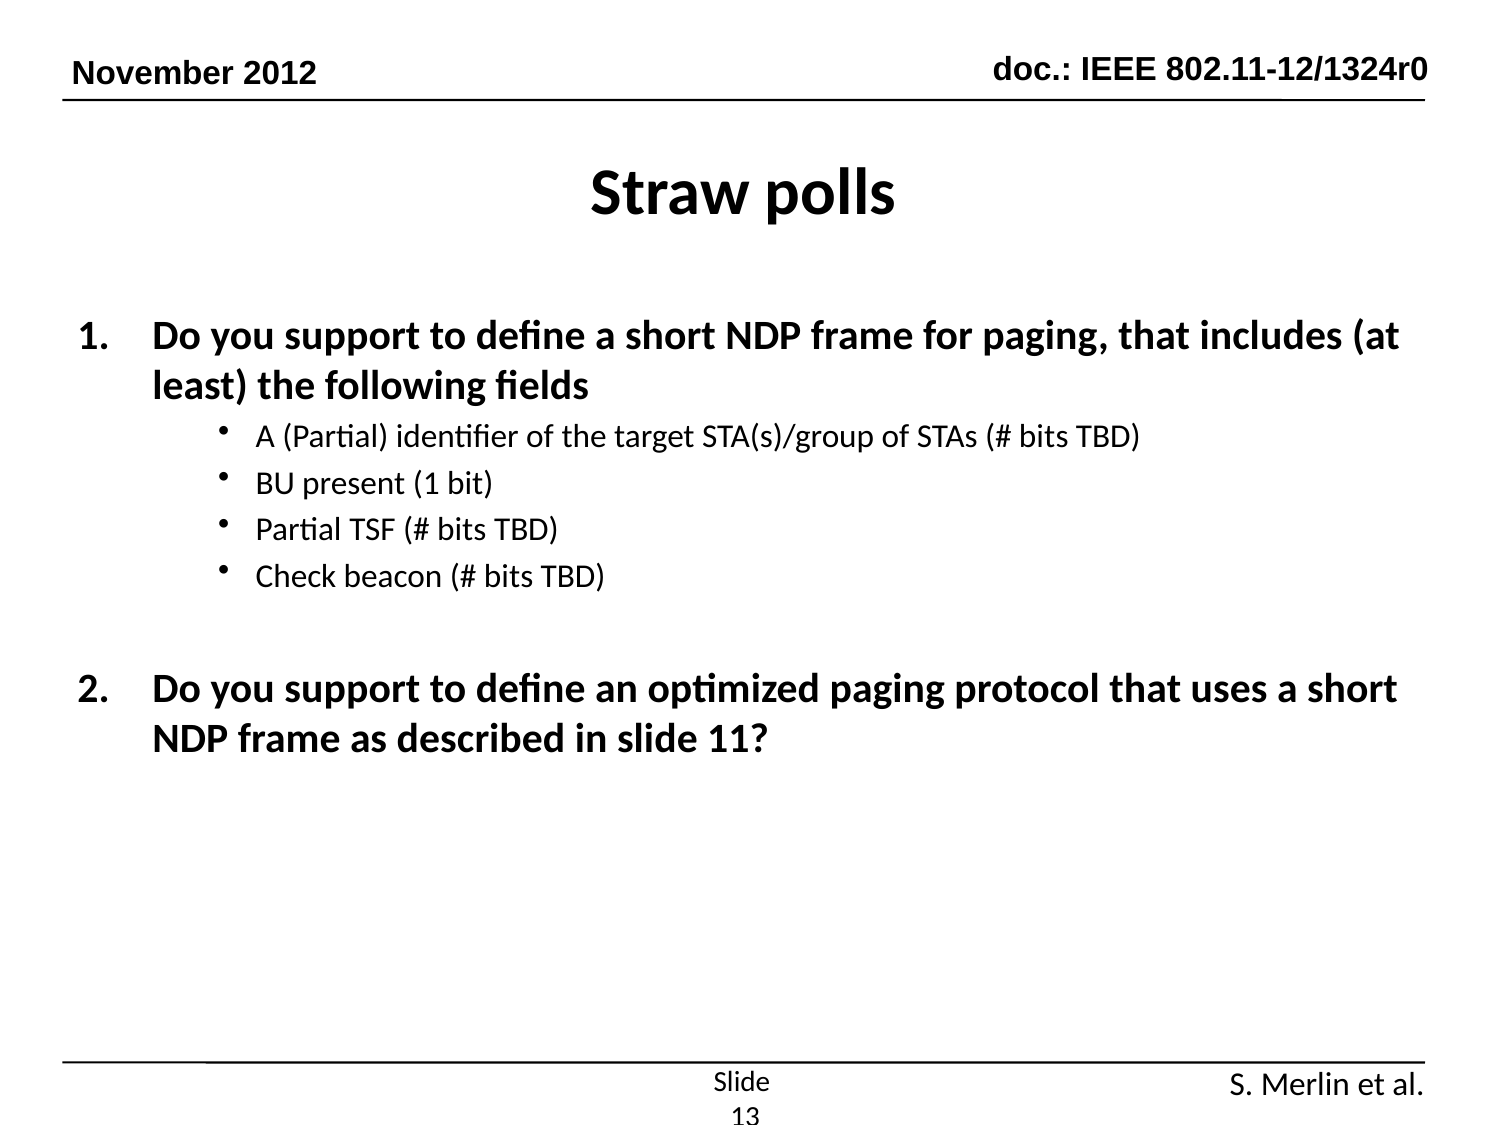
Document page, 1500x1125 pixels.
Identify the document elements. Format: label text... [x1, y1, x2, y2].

footer S. Merlin et al. [1031, 1061, 1426, 1093]
title Straw polls [62, 112, 1426, 263]
list Do you support to define a short NDP frame for paging, that includes (at least) the following fields A (Partial) identifier of the target STA(s)/group of STAs (# bits TBD) BU present (1 bit) Partial TSF (# bits TBD) Check beacon (# bits TBD) Do you support to define an optimized paging protocol that uses a short NDP frame as described in slide 11? [62, 299, 1426, 1001]
slide_number Slide 13 [702, 1061, 788, 1093]
